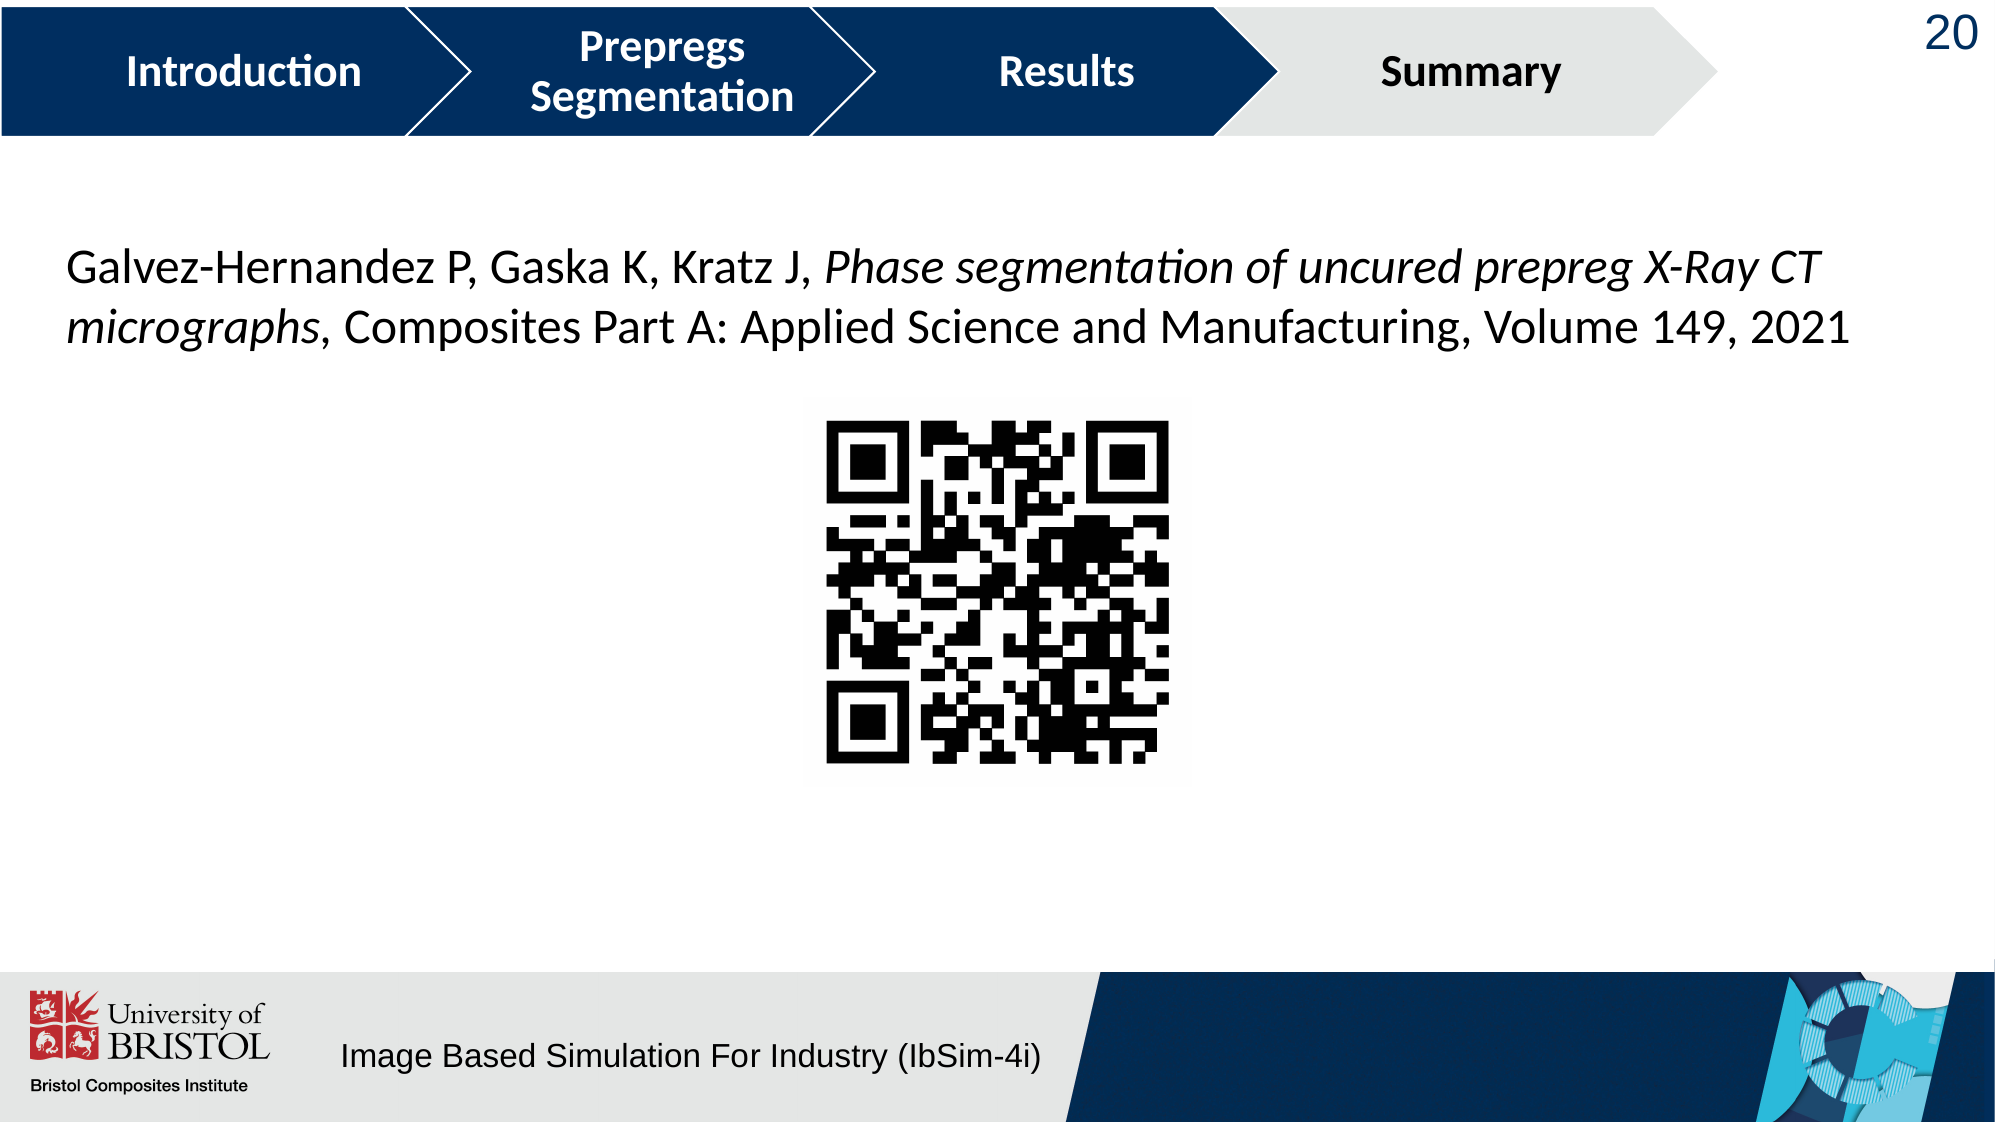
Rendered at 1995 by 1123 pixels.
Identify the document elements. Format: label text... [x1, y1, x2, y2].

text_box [0, 0, 1721, 191]
text_box Galvez-Hernandez P, Gaska K, Kratz J, Phase segmentation of uncured prepreg X-Ray CT micrographs, Composites Part A: Applied Science and Manufacturing, Volume 149, 2021 [51, 225, 1892, 361]
slide_number 20 [1838, 0, 1995, 59]
picture [0, 972, 1995, 1122]
picture [802, 397, 1192, 787]
slide_number Image Based Simulation For Industry (IbSim-4i) [325, 1003, 1058, 1106]
